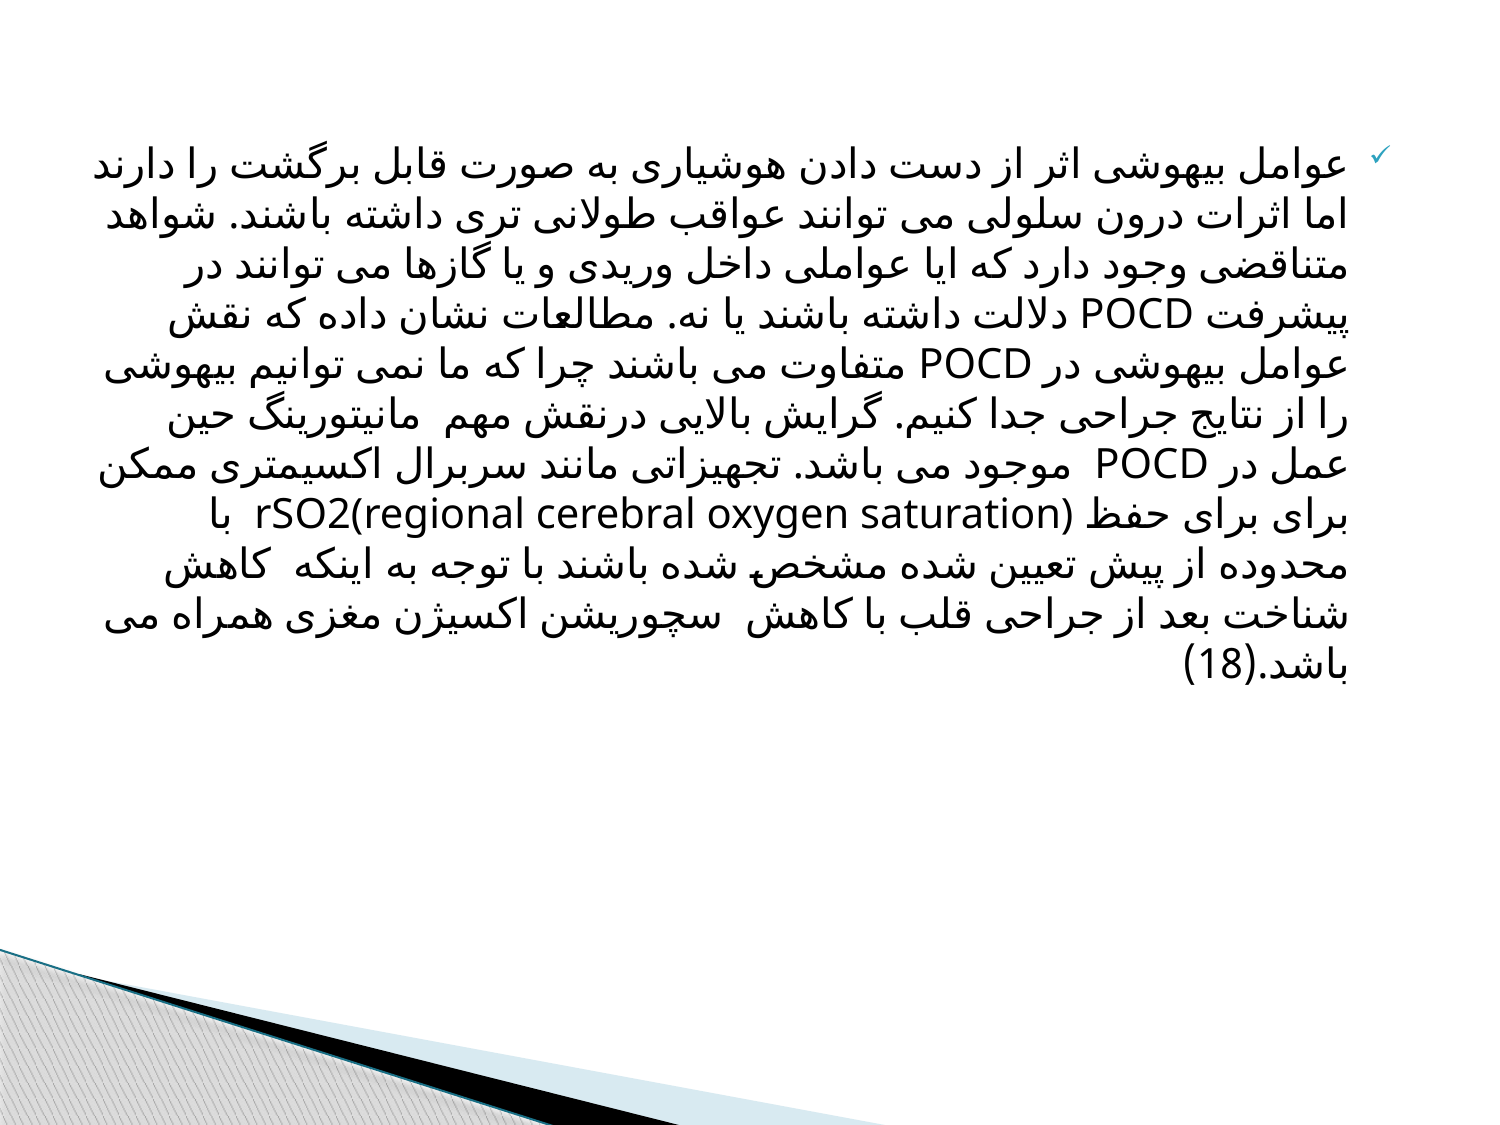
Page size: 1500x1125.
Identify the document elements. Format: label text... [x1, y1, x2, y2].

list عوامل بیهوشی اثر از دست دادن هوشیاری به صورت قابل برگشت را دارند اما اثرات درون سلولی می توانند عواقب طولانی تری داشته باشند. شواهد متناقضی وجود دارد که ایا عواملی داخل وریدی و یا گازها می توانند در پیشرفت POCD دلالت داشته باشند یا نه. مطالعات نشان داده که نقش عوامل بیهوشی در POCD متفاوت می باشند چرا که ما نمی توانیم بیهوشی را از نتایج جراحی جدا کنیم. گرایش بالایی درنقش مهم مانیتورینگ حین عمل در POCD موجود می باشد. تجهیزاتی مانند سربرال اکسیمتری ممکن برای برای حفظ rSO2(regional cerebral oxygen saturation) با محدوده از پیش تعیین شده مشخص شده باشند با توجه به اینکه کاهش شناخت بعد از جراحی قلب با کاهش سچوریشن اکسیژن مغزی همراه می باشد.(18) [75, 128, 1425, 986]
